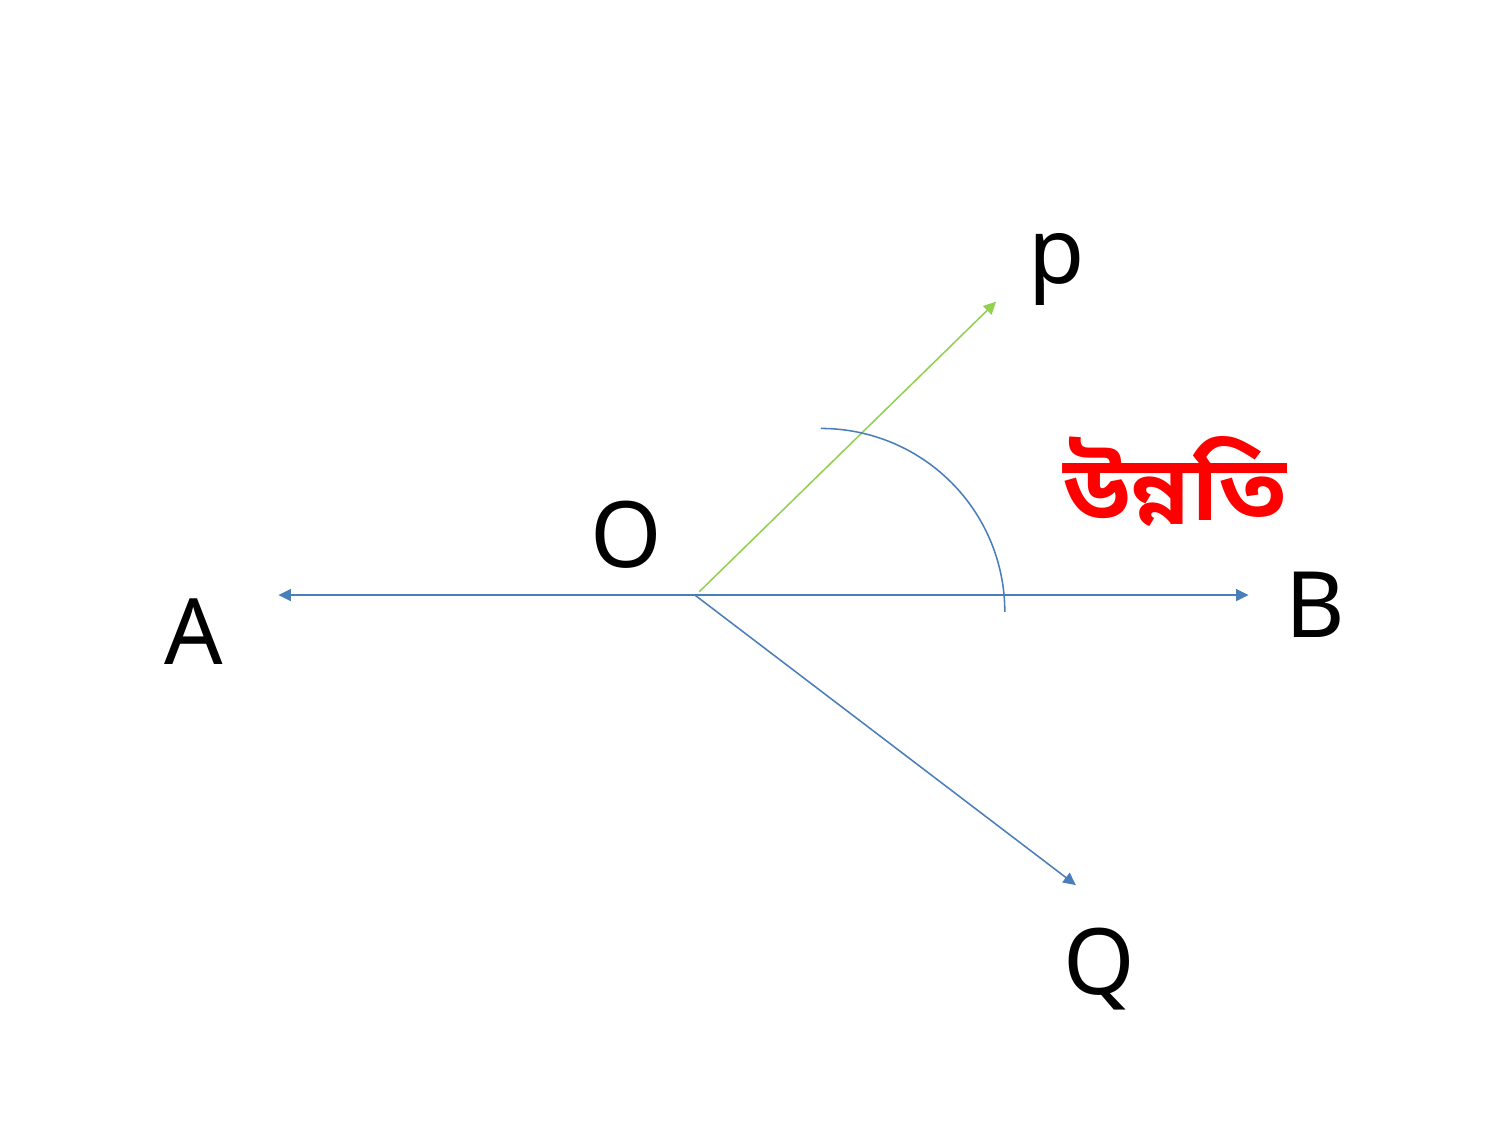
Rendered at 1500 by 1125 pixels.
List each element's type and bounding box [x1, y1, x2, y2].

text_box [149, 184, 1409, 1022]
